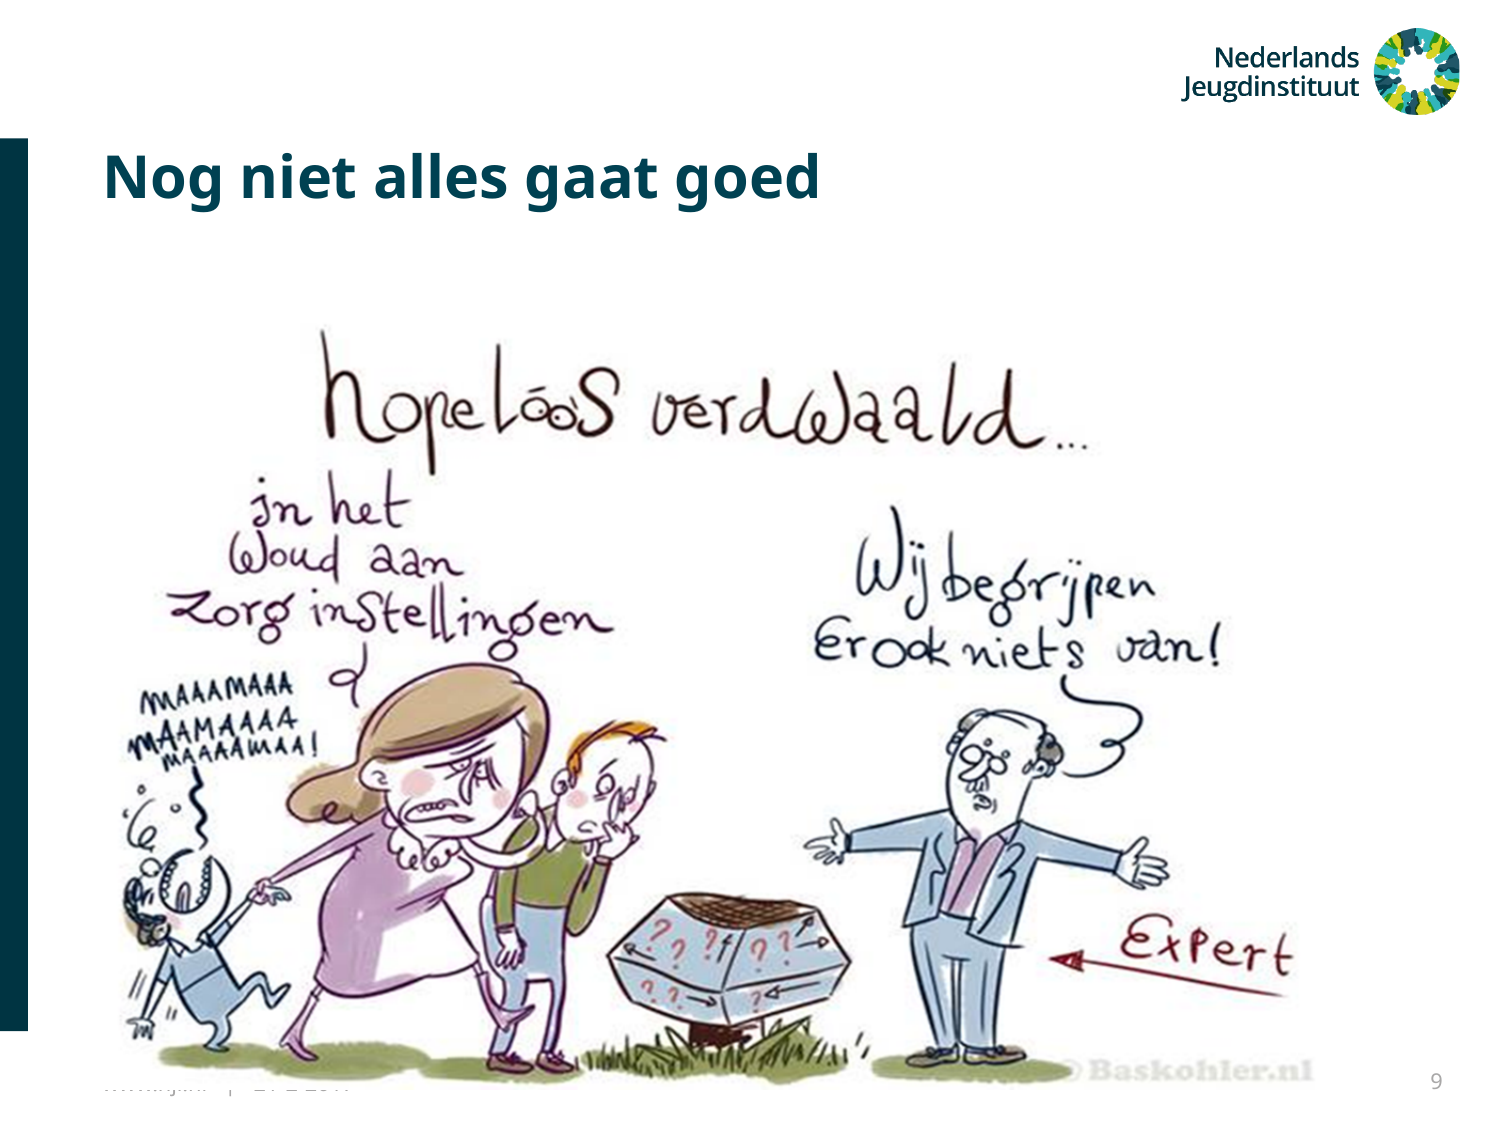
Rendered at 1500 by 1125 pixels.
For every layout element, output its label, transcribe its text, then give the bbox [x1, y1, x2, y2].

picture [87, 310, 1325, 1090]
picture [1181, 28, 1460, 115]
title Nog niet alles gaat goed [87, 120, 1414, 240]
slide_number 9 [1279, 1053, 1458, 1113]
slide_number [87, 1090, 424, 1113]
